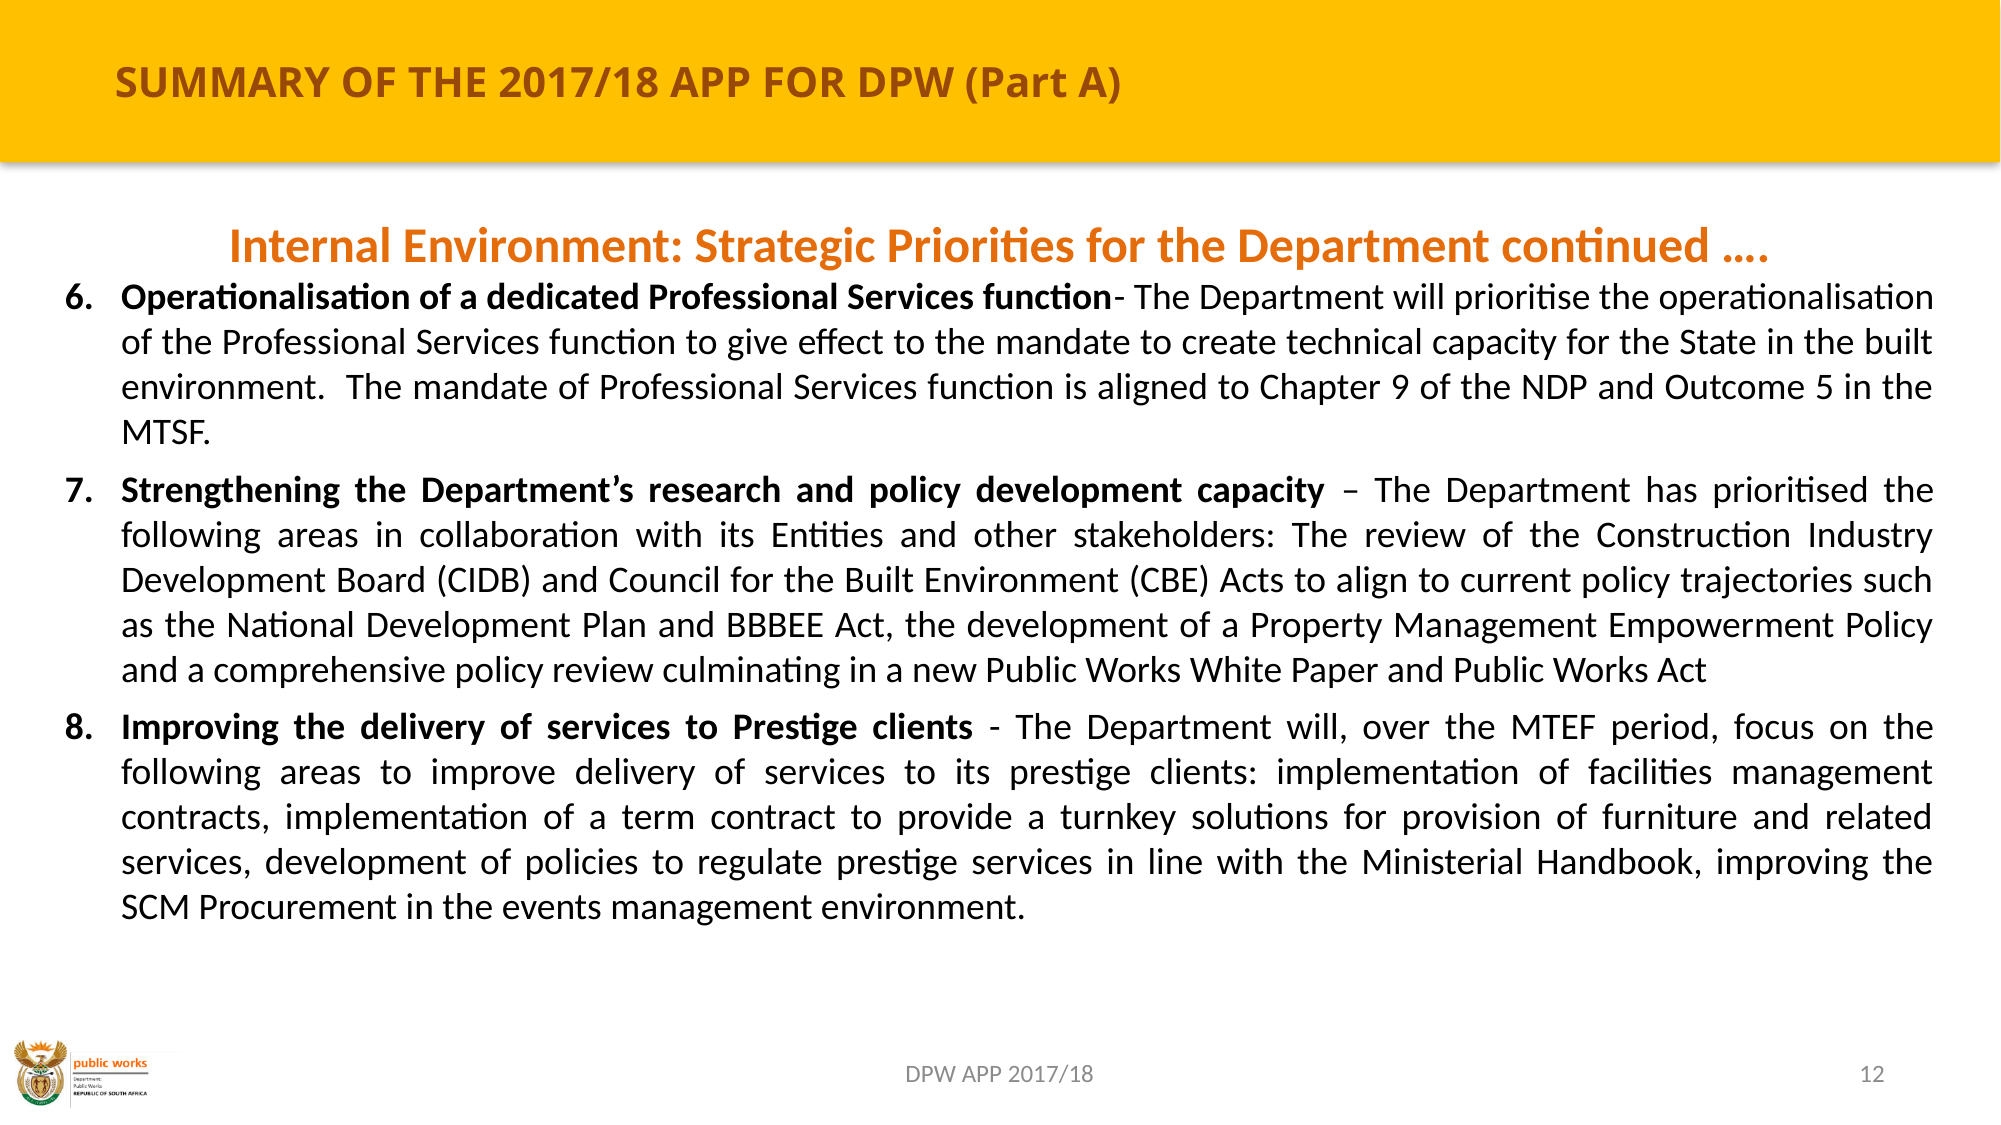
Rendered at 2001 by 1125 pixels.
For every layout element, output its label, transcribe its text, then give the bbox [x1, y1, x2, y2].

title SUMMARY OF THE 2017/18 APP FOR DPW (Part A) [99, 0, 1900, 163]
footer DPW APP 2017/18 [683, 1042, 1317, 1103]
slide_number 12 [1433, 1042, 1900, 1103]
picture [14, 1040, 181, 1109]
text_box Internal Environment: Strategic Priorities for the Department continued …. Operationalisation of a dedicated Professional Services function- The Department will prioritise the operationalisation of the Professional Services function to give effect to the mandate to create technical capacity for the State in the built environment. The mandate of Professional Services function is aligned to Chapter 9 of the NDP and Outcome 5 in the MTSF. Strengthening the Department’s research and policy development capacity – The Department has prioritised the following areas in collaboration with its Entities and other stakeholders: The review of the Construction Industry Development Board (CIDB) and Council for the Built Environment (CBE) Acts to align to current policy trajectories such as the National Development Plan and BBBEE Act, the development of a Property Management Empowerment Policy and a comprehensive policy review culminating in a new Public Works White Paper and Public Works Act Improving the delivery of services to Prestige clients - The Department will, over the MTEF period, focus on the following areas to improve delivery of services to its prestige clients: implementation of facilities management contracts, implementation of a term contract to provide a turnkey solutions for provision of furniture and related services, development of policies to regulate prestige services in line with the Ministerial Handbook, improving the SCM Procurement in the events management environment. [50, 204, 1950, 993]
